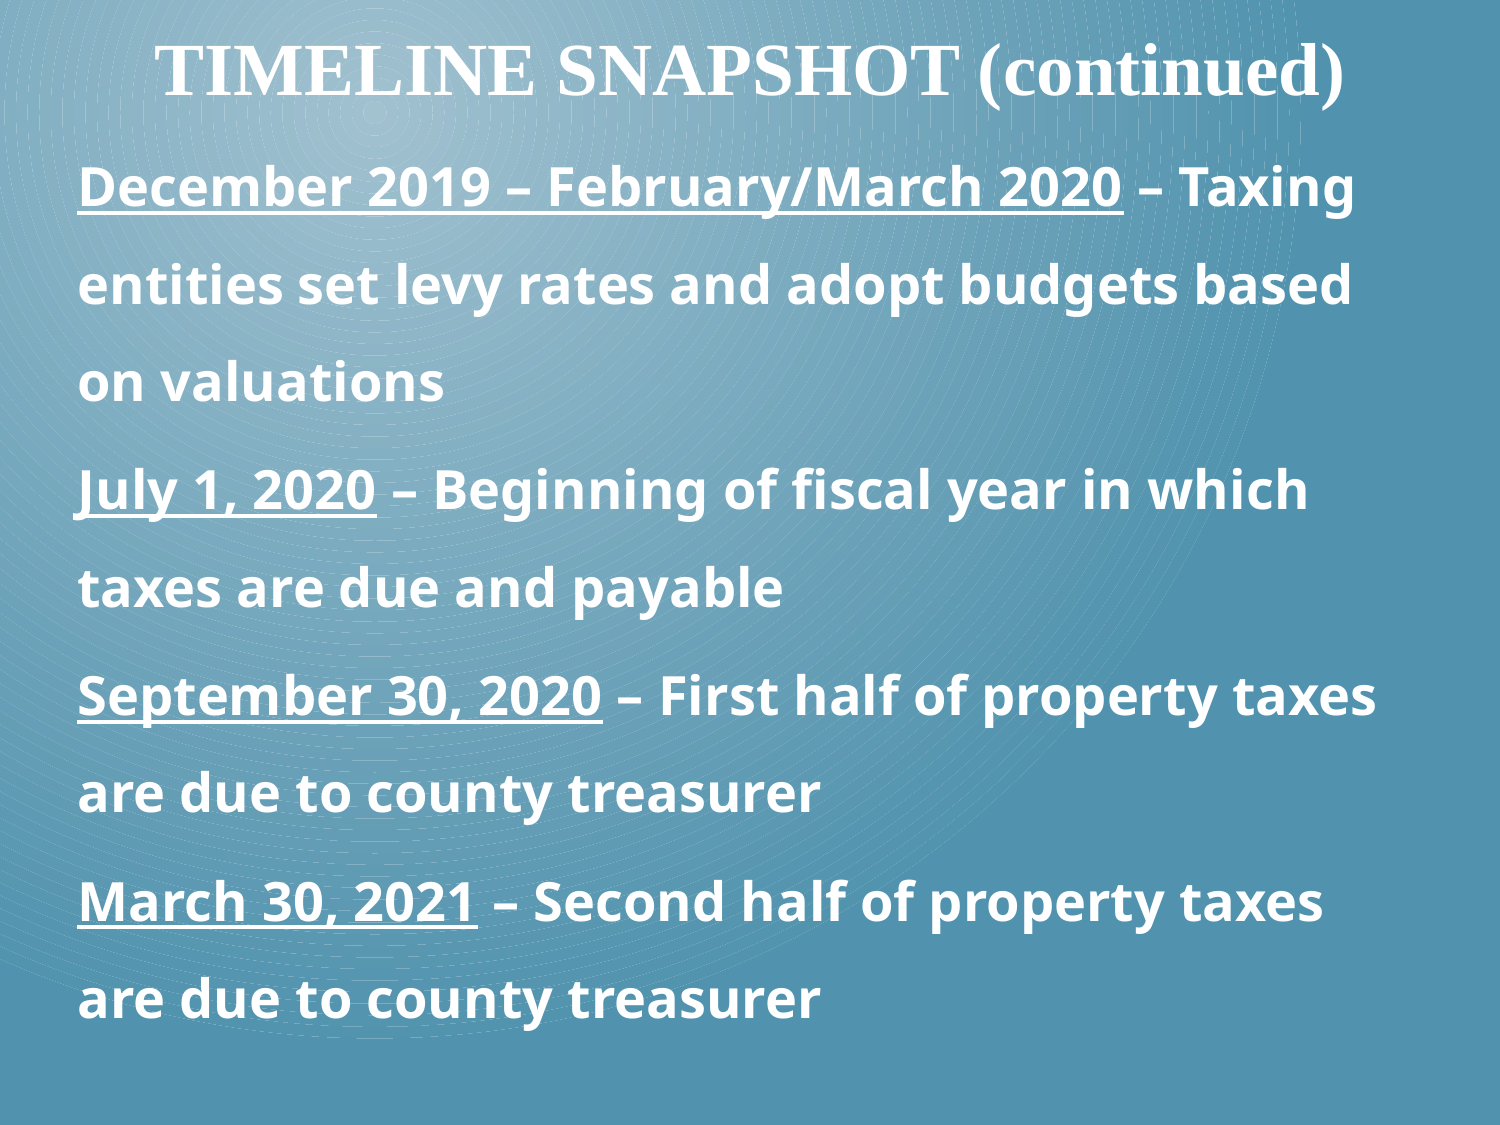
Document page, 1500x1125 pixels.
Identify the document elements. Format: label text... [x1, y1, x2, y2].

title Timeline snapshot (continued) [75, 12, 1425, 112]
list December 2019 – February/March 2020 – Taxing entities set levy rates and adopt budgets based on valuations July 1, 2020 – Beginning of fiscal year in which taxes are due and payable September 30, 2020 – First half of property taxes are due to county treasurer March 30, 2021 – Second half of property taxes are due to county treasurer [62, 112, 1438, 1100]
